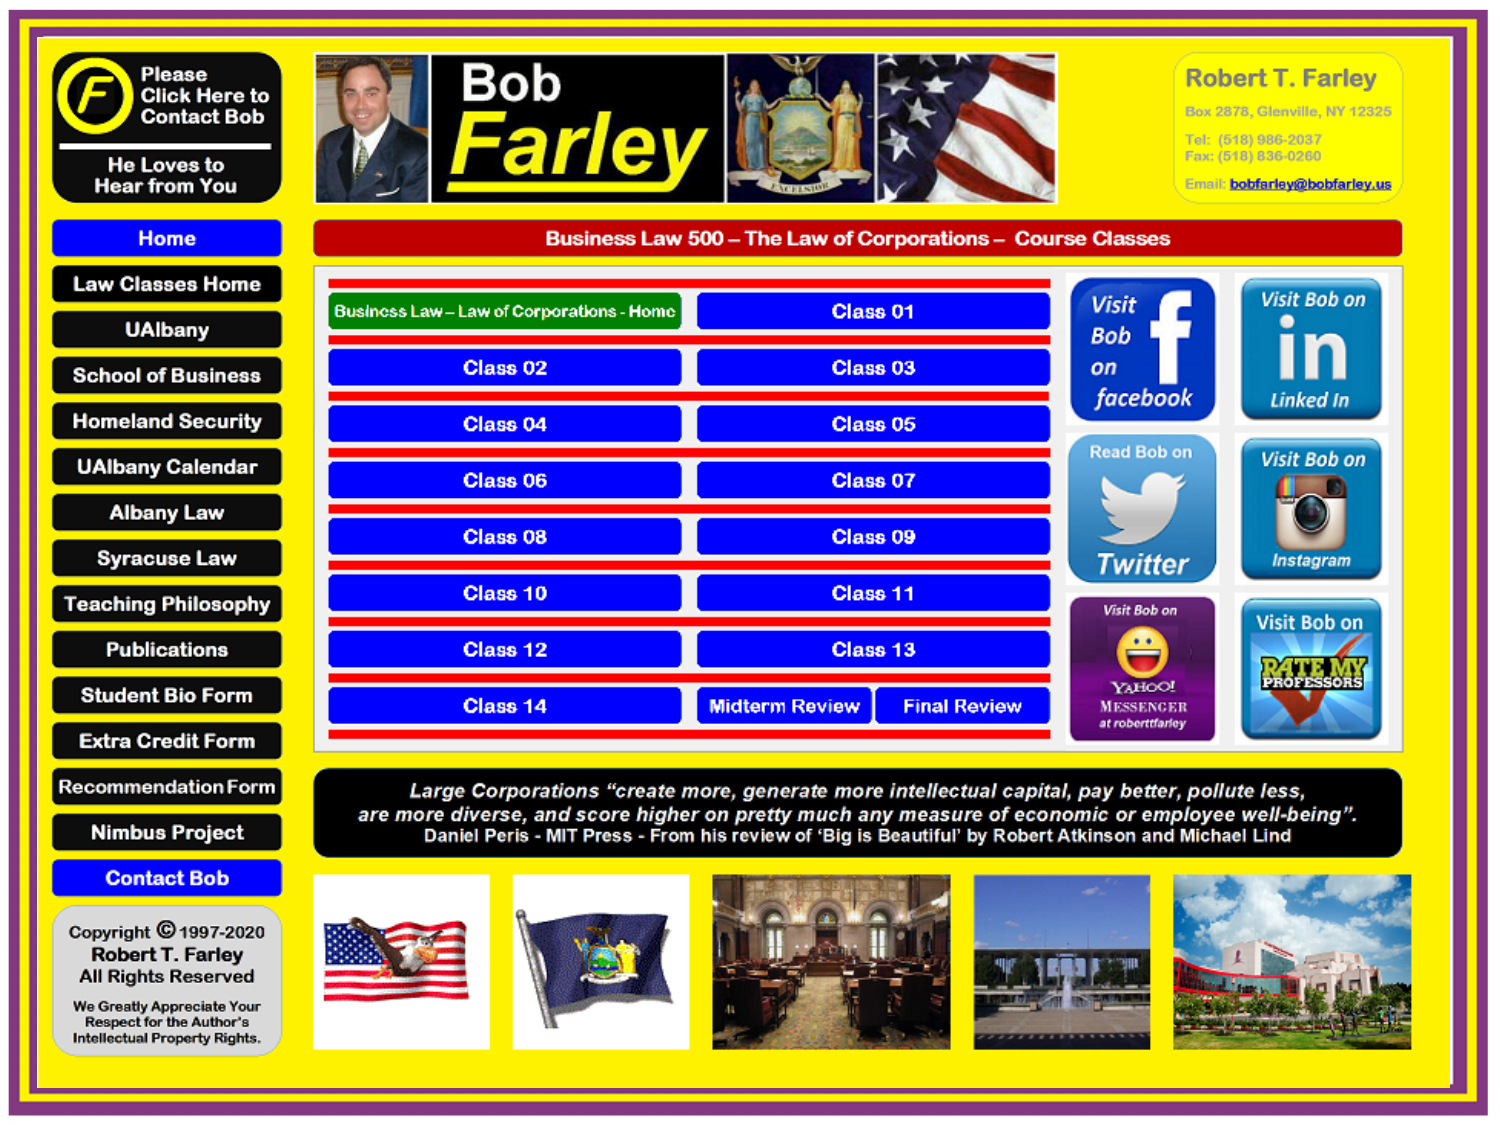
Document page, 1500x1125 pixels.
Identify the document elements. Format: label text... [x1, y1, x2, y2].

slide_number 15 [1074, 1097, 1426, 1103]
picture [0, 0, 1500, 1125]
